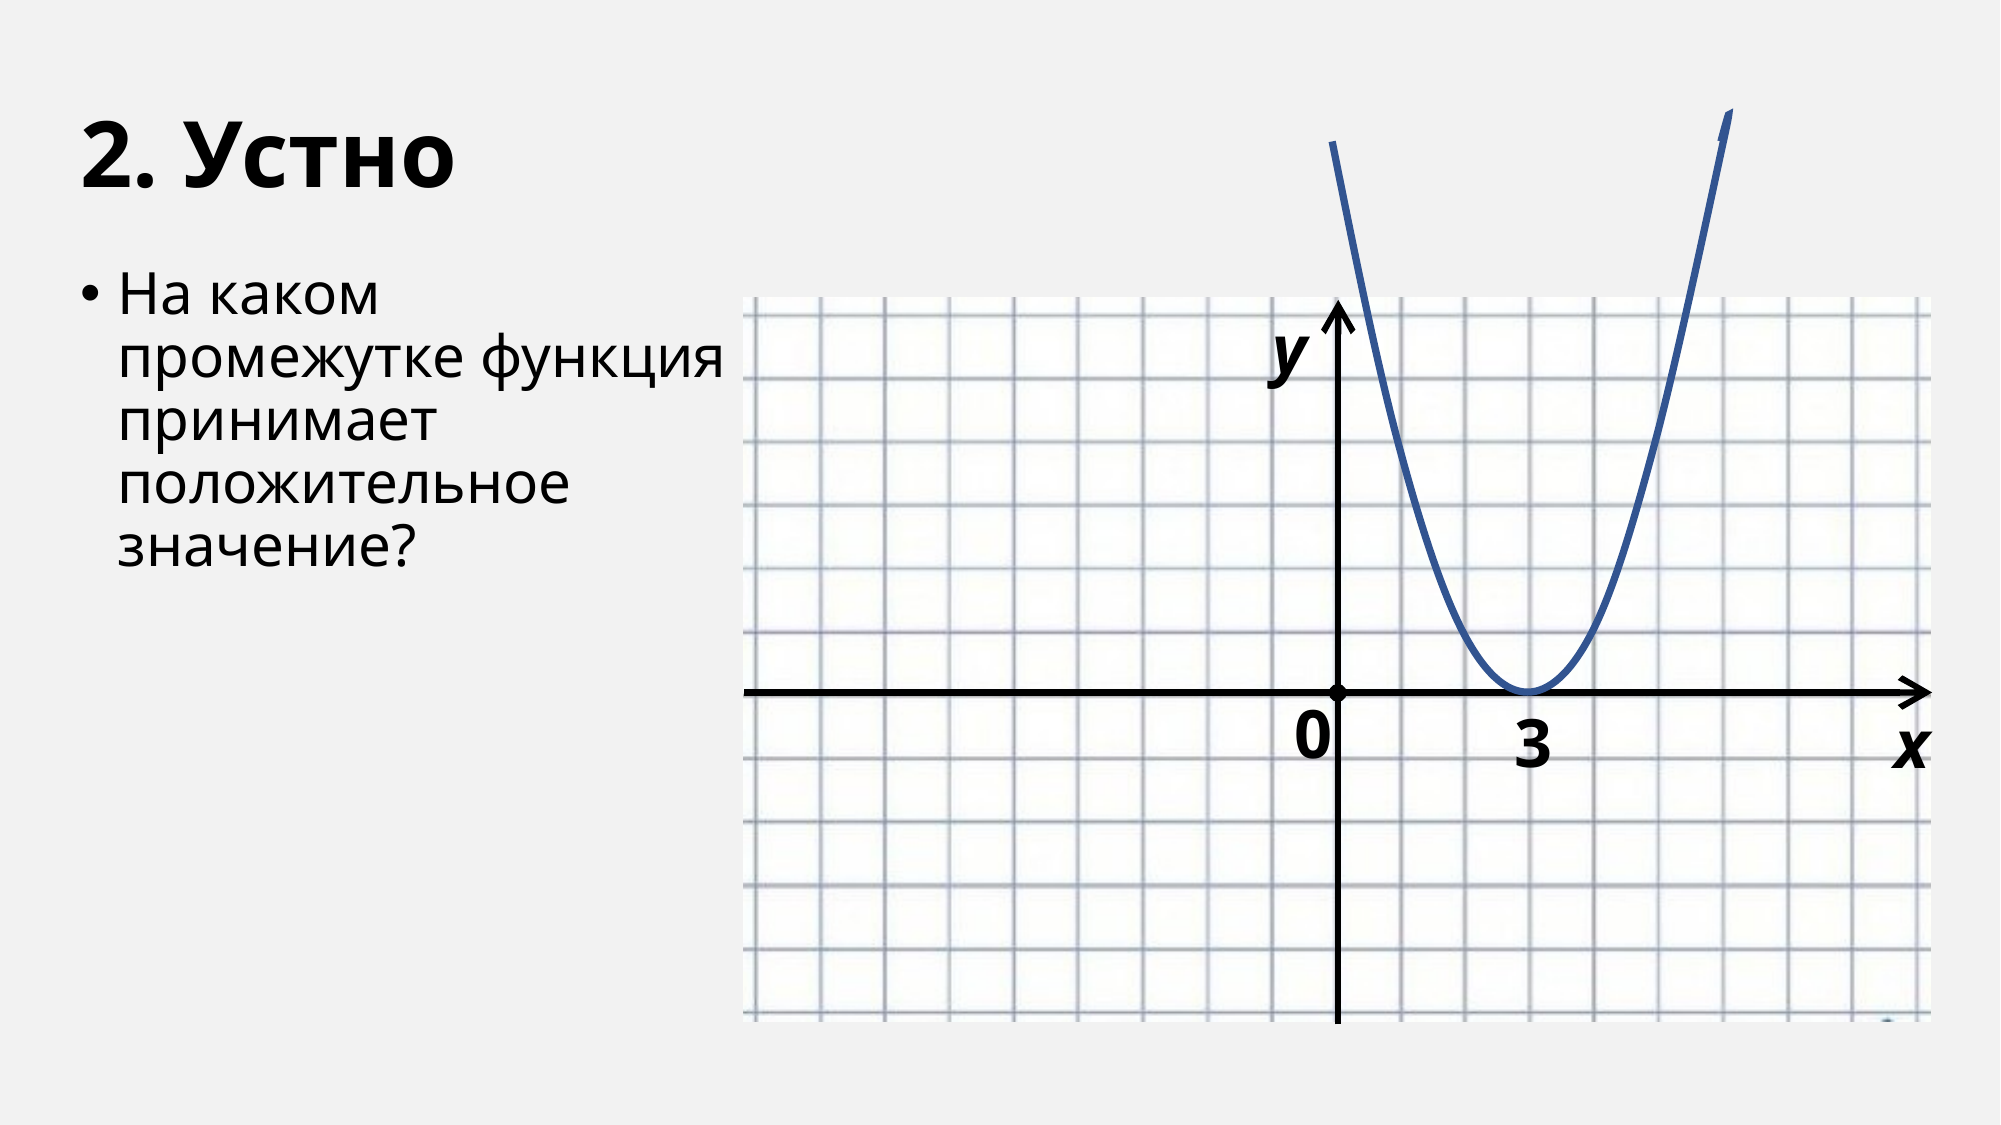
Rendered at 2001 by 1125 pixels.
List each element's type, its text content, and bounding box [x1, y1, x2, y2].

text_box [1331, 112, 1731, 297]
title 2. Устно [65, 59, 1946, 257]
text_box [743, 297, 1944, 1025]
